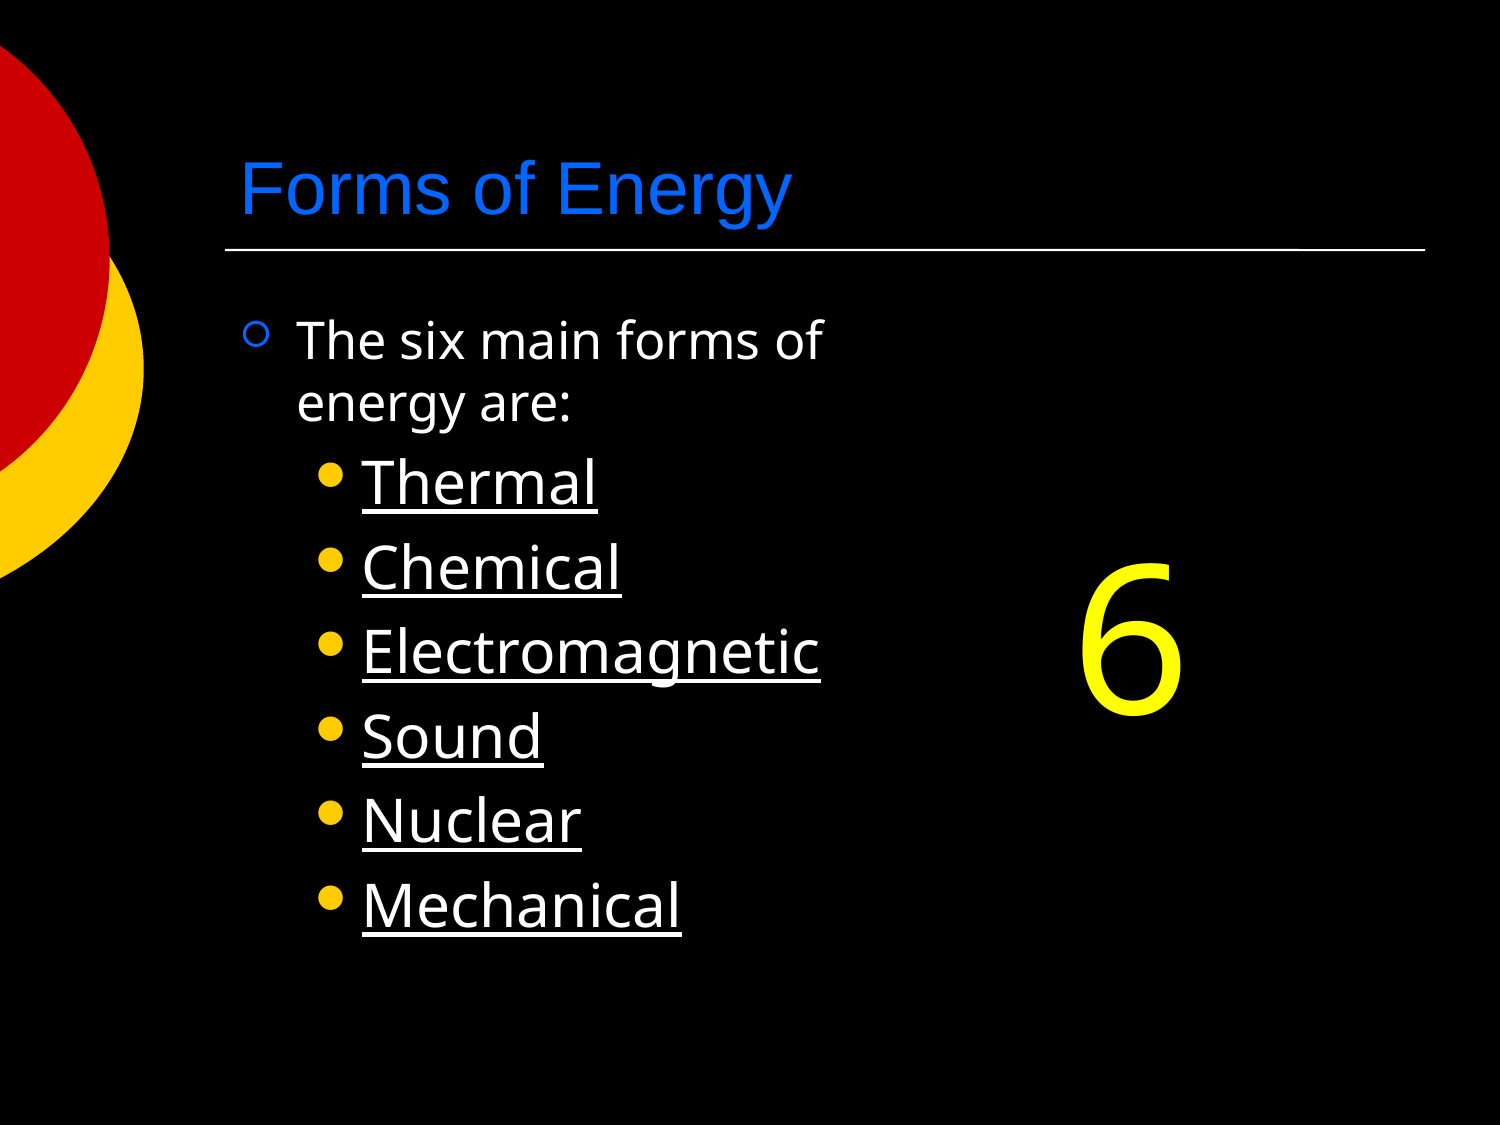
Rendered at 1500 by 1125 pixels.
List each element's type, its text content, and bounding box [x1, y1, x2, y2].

list 6 [836, 299, 1425, 975]
list The six main forms of energy are: Thermal Chemical Electromagnetic Sound Nuclear Mechanical [224, 299, 836, 975]
title Forms of Energy [224, 49, 1425, 237]
